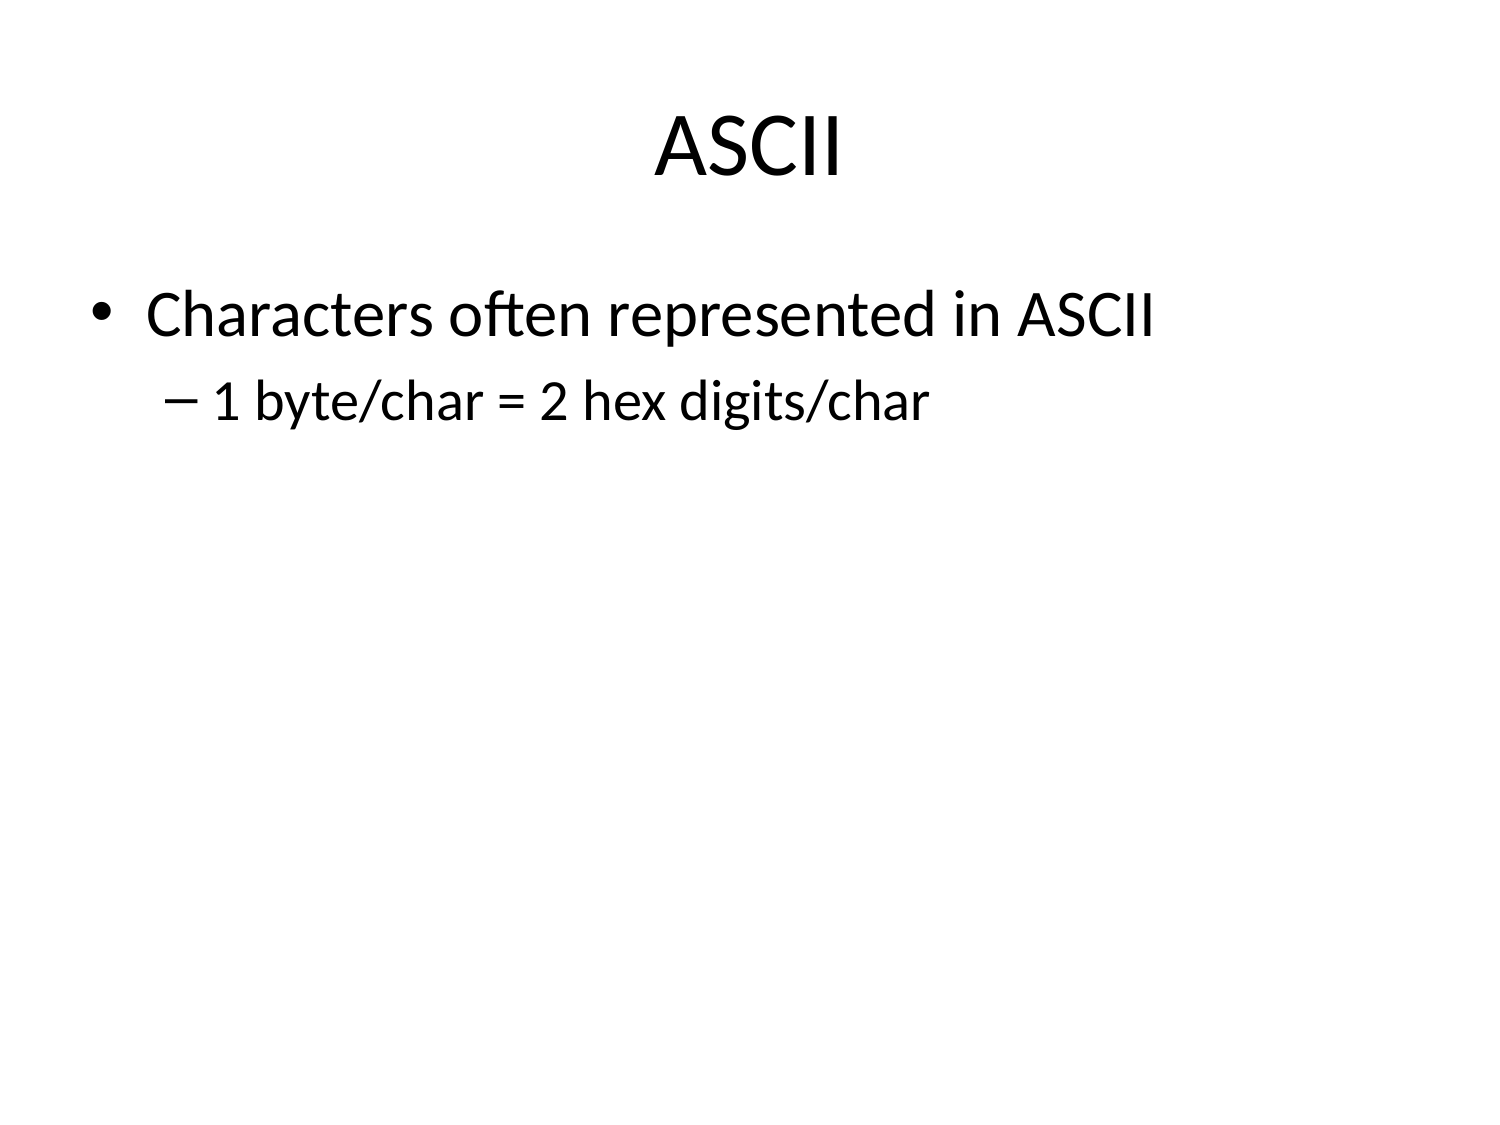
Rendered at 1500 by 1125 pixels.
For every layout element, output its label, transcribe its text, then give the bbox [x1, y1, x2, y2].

list Characters often represented in ASCII 1 byte/char = 2 hex digits/char [75, 262, 1425, 1005]
title ASCII [75, 45, 1425, 233]
